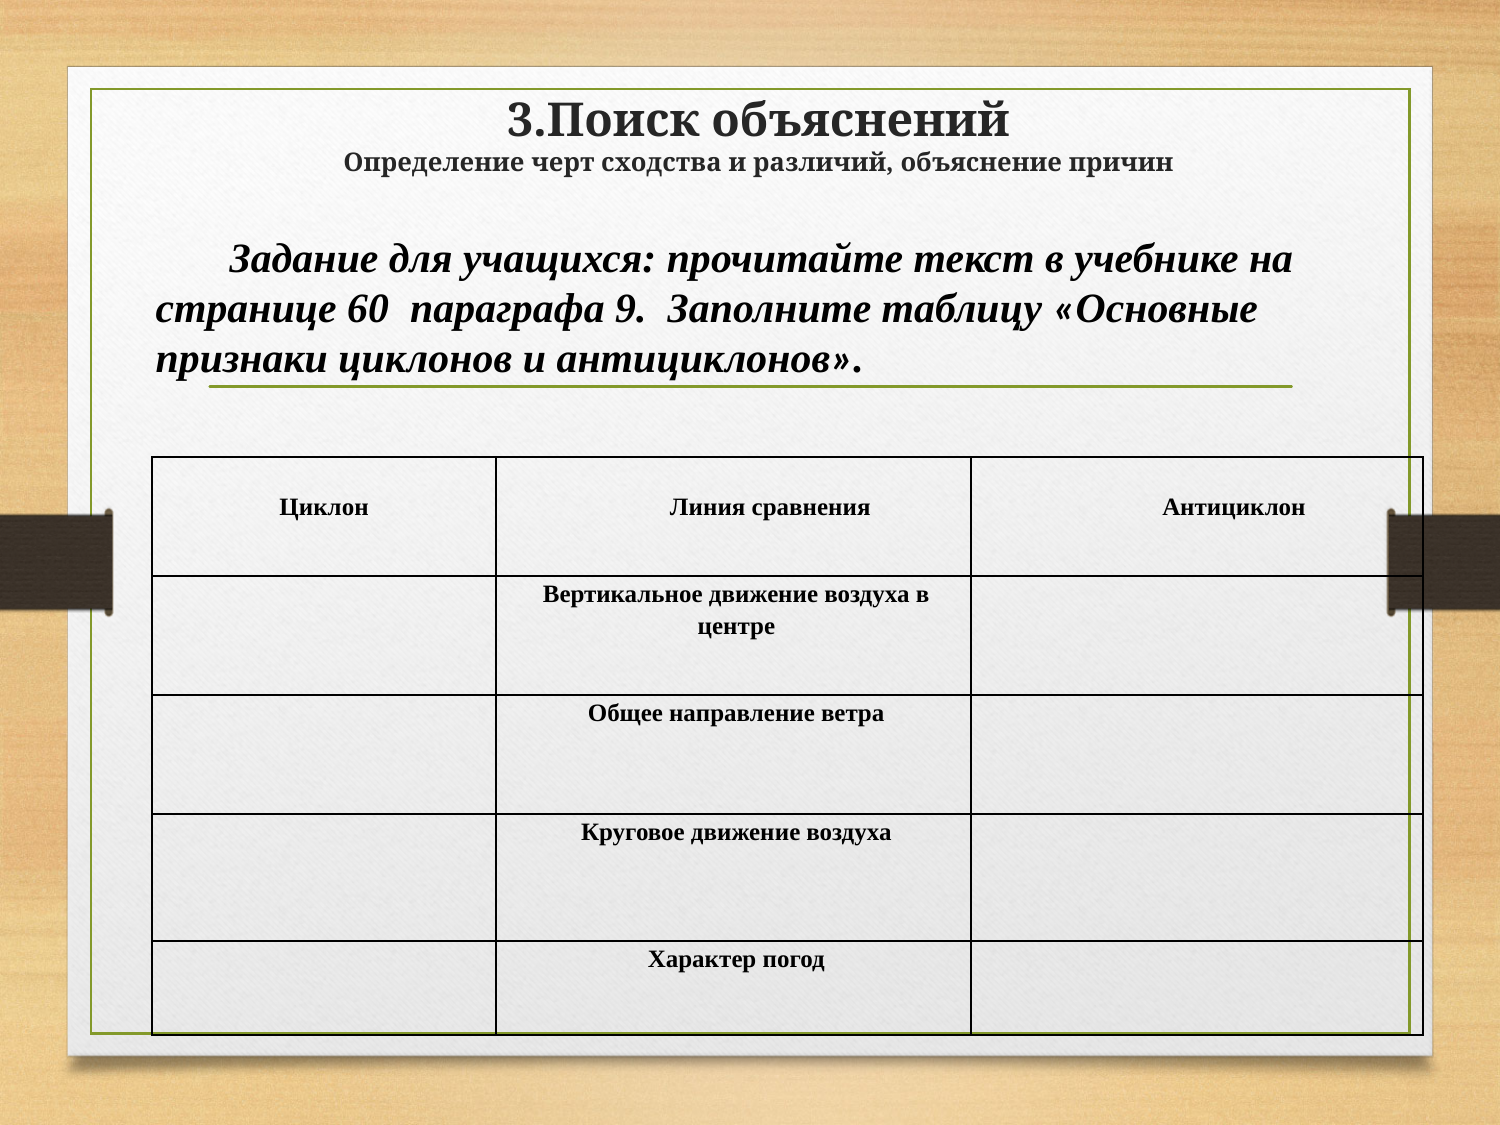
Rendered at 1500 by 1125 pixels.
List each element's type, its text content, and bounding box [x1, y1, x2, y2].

table_cell [153, 942, 495, 1034]
table_cell [972, 696, 1422, 813]
table_cell [972, 815, 1422, 940]
table_cell Характер погод [497, 942, 970, 1034]
table_cell [153, 815, 495, 940]
table_cell [153, 696, 495, 813]
title 3.Поиск объяснений Определение черт сходства и различий, объяснение причин [58, 82, 1459, 223]
picture [0, 0, 1500, 1125]
table_header Циклон [153, 458, 495, 575]
table_cell Общее направление ветра [497, 696, 970, 813]
table_cell [972, 942, 1422, 1034]
table_cell [972, 577, 1422, 694]
table_header Антициклон [972, 458, 1422, 575]
text_box Задание для учащихся: прочитайте текст в учебнике на странице 60 параграфа 9. Заполните таблицу «Основные признаки циклонов и антициклонов». [140, 223, 1388, 439]
table_cell Вертикальное движение воздуха в центре [497, 577, 970, 694]
table_header Линия сравнения [497, 458, 970, 575]
table_cell Круговое движение воздуха [497, 815, 970, 940]
table_cell [153, 577, 495, 694]
